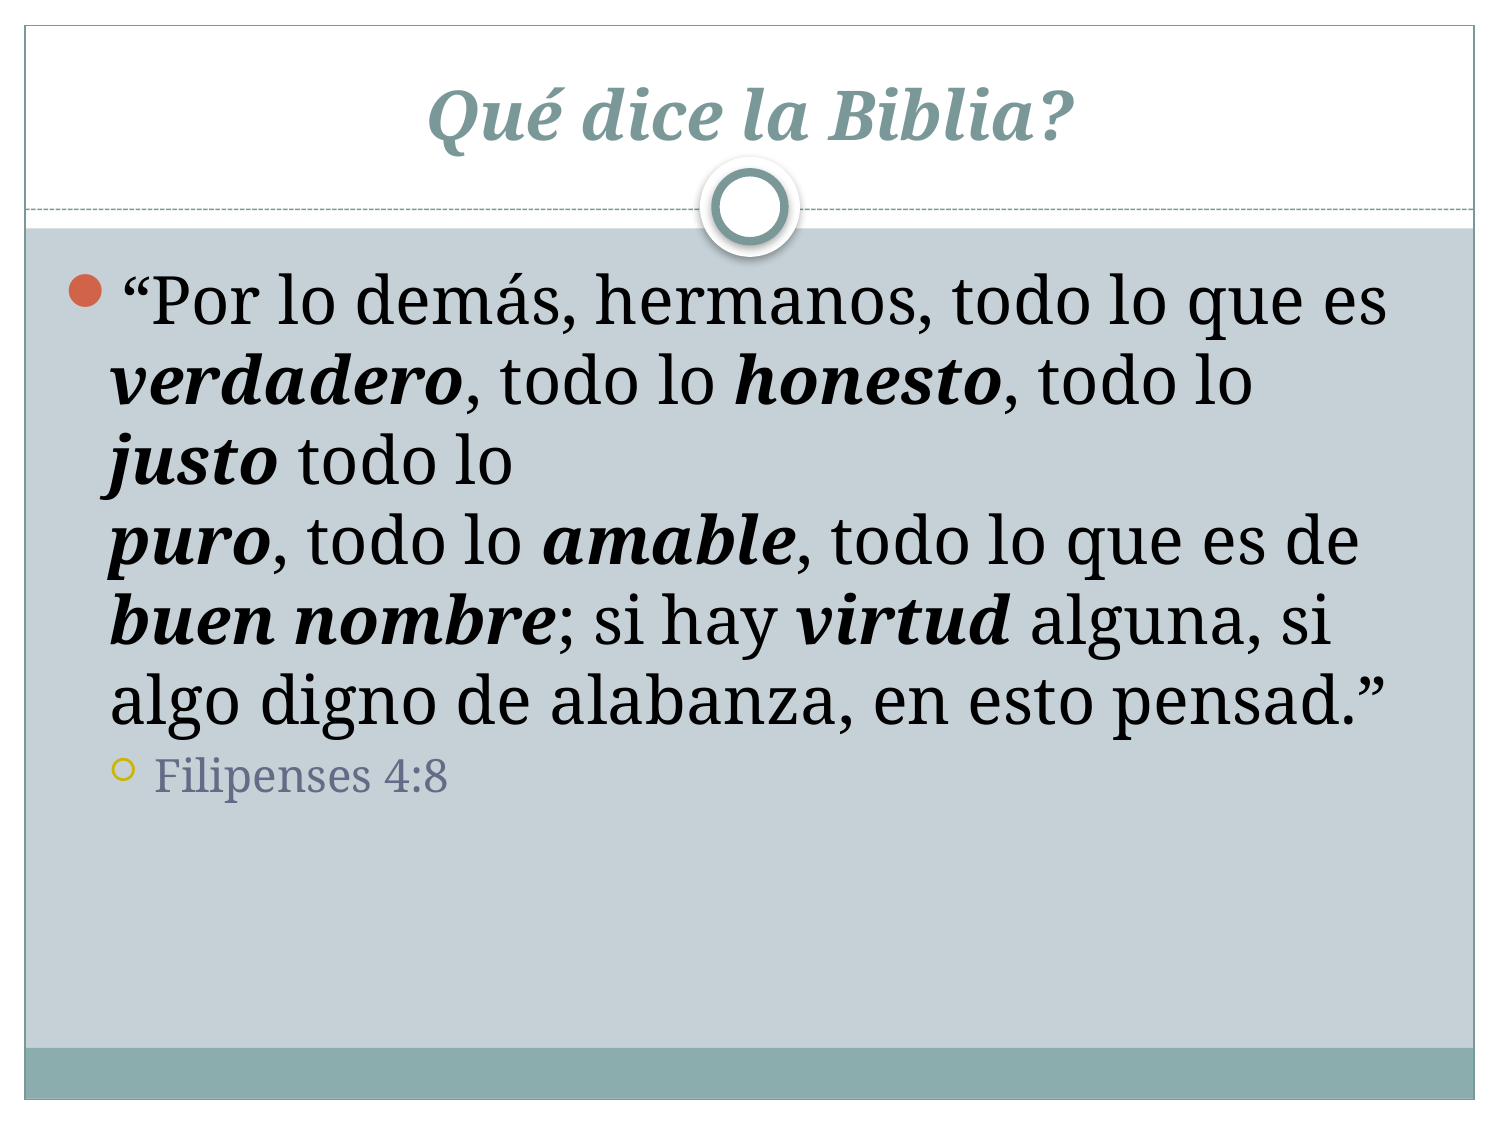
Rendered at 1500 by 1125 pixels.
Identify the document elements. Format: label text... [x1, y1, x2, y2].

list “Por lo demás, hermanos, todo lo que es verdadero, todo lo honesto, todo lo justo todo lo puro, todo lo amable, todo lo que es de buen nombre; si hay virtud alguna, si algo digno de alabanza, en esto pensad.” Filipenses 4:8 [49, 250, 1445, 1001]
title Qué dice la Biblia? [49, 37, 1450, 162]
